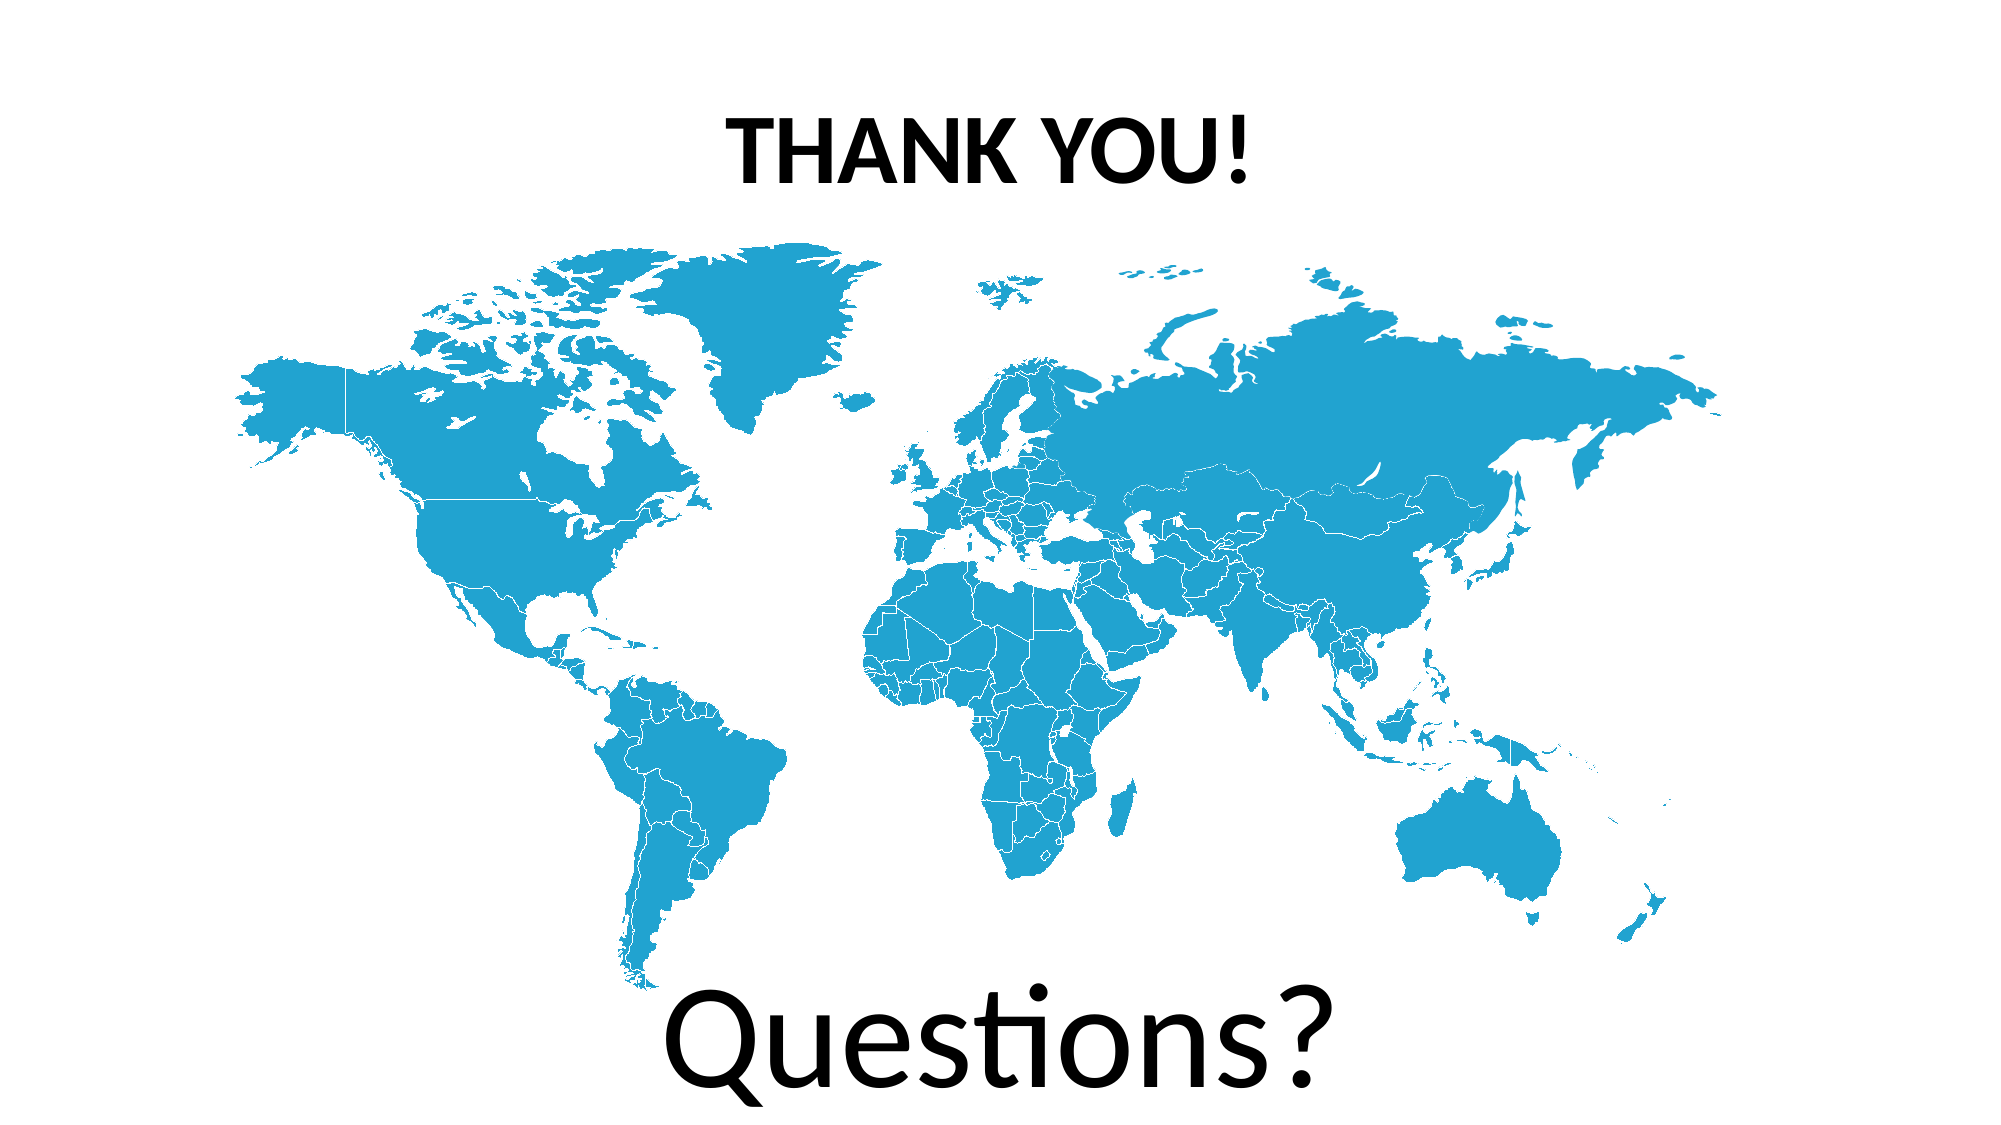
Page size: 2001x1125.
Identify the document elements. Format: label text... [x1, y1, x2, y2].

text_box Questions? [645, 992, 1357, 1125]
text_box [233, 242, 1722, 992]
text_box THANK YOU! [710, 76, 1345, 211]
